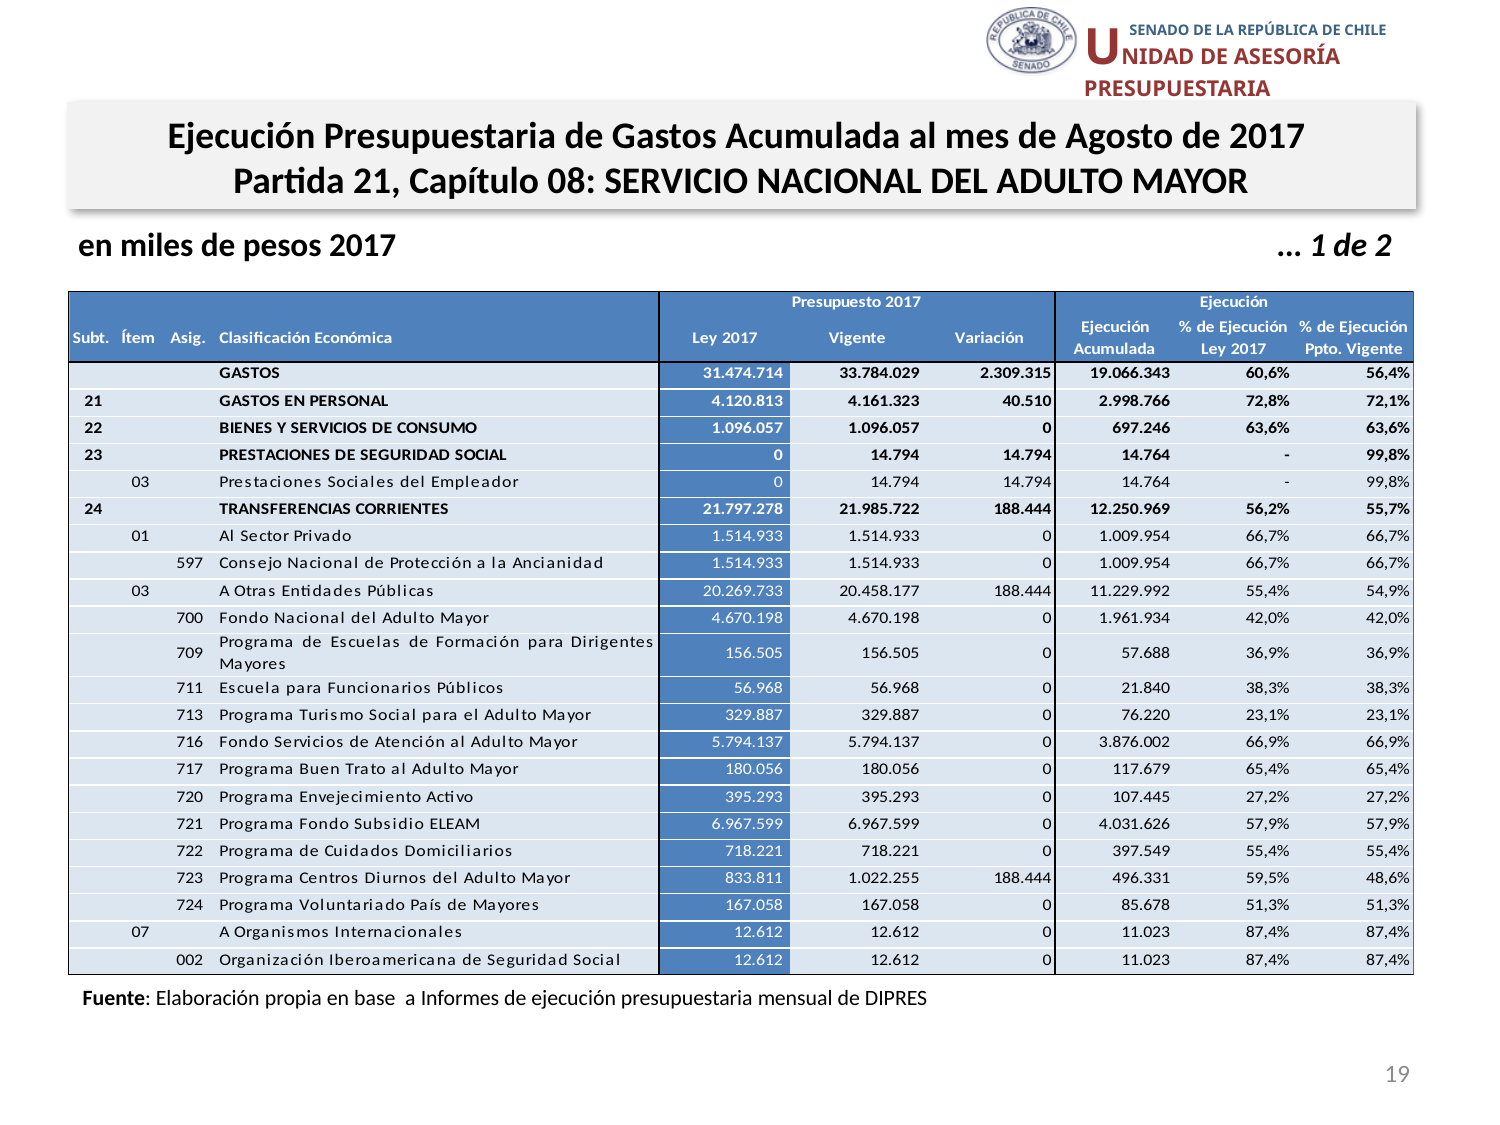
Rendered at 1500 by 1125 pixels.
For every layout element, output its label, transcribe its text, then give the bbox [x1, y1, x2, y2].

text_box Ejecución Presupuestaria de Gastos Acumulada al mes de Agosto de 2017 Partida 21, Capítulo 08: SERVICIO NACIONAL DEL ADULTO MAYOR [67, 102, 1415, 209]
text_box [67, 290, 1416, 977]
footer Fuente: Elaboración propia en base a Informes de ejecución presupuestaria mensual de DIPRES [67, 975, 1447, 1036]
picture [986, 7, 1079, 76]
slide_number 19 [1074, 1042, 1425, 1103]
text_box en miles de pesos 2017 … 1 de 2 [63, 216, 1414, 291]
